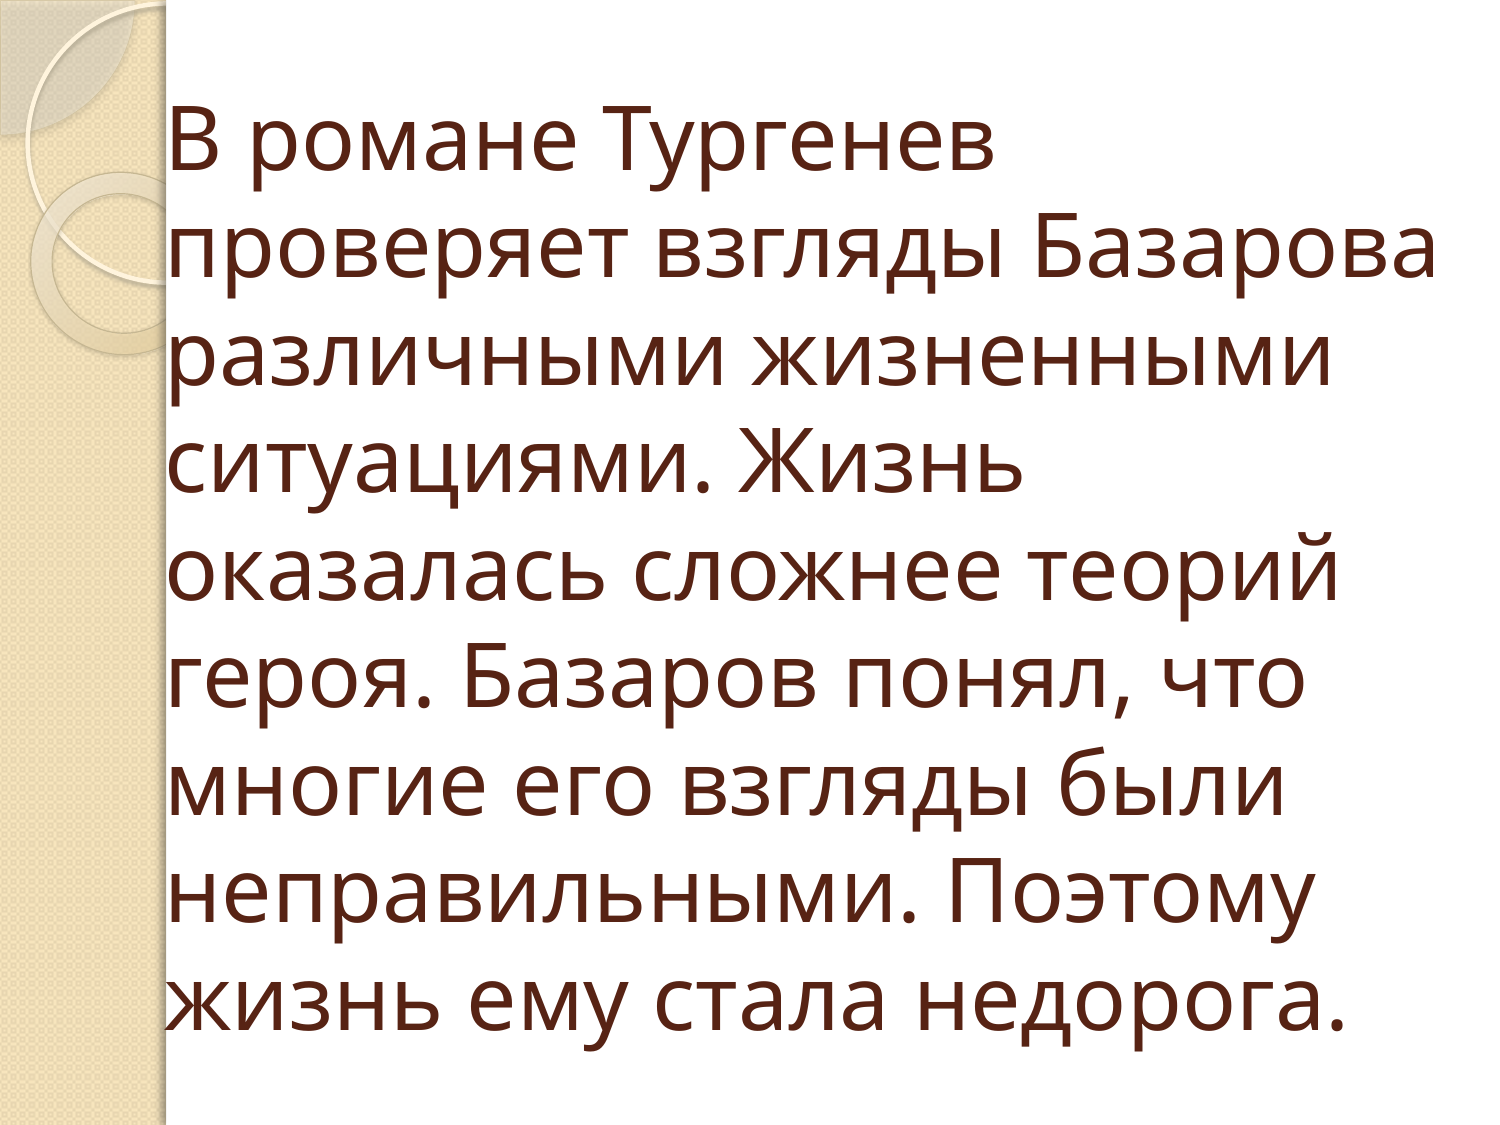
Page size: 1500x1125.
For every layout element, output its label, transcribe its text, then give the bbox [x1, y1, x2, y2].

title В романе Тургенев проверяет взгляды Базарова различными жизненными ситуациями. Жизнь оказалась сложнее теорий героя. Базаров понял, что многие его взгляды были неправильными. Поэтому жизнь ему стала недорога. [150, 111, 1500, 1125]
